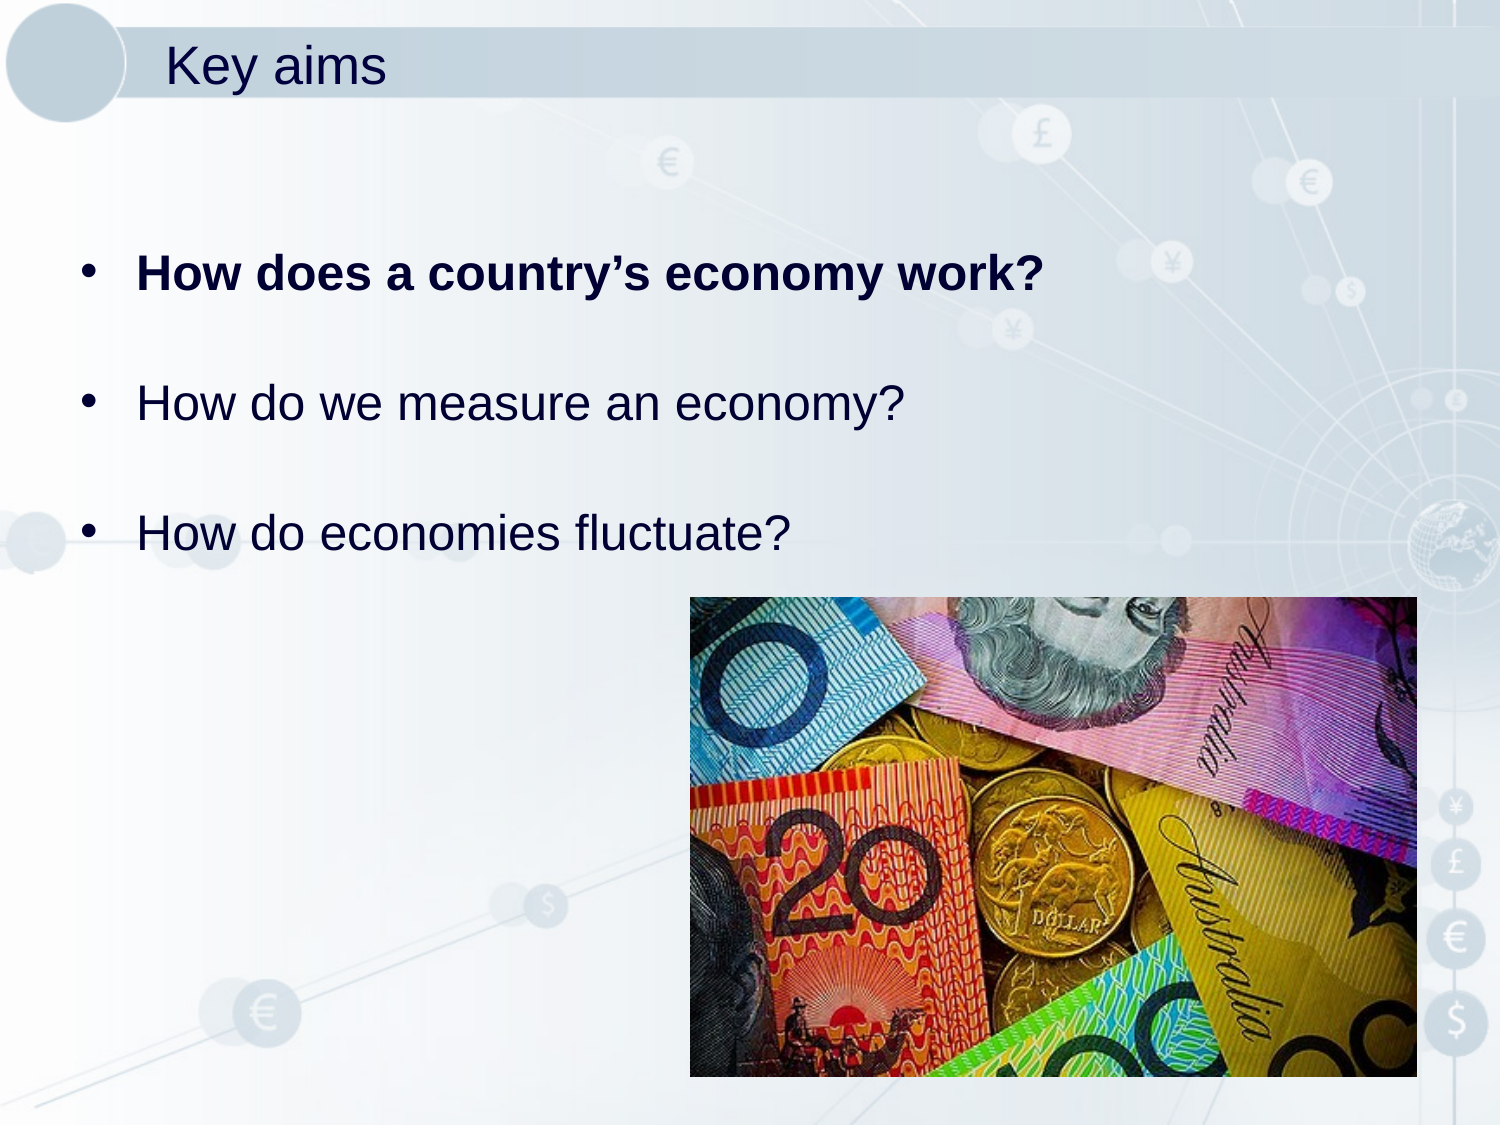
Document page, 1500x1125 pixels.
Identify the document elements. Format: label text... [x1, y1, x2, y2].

list How does a country’s economy work? How do we measure an economy? How do economies fluctuate? [64, 172, 1105, 916]
title Key aims [149, 24, 1500, 103]
picture [0, 0, 1500, 1125]
